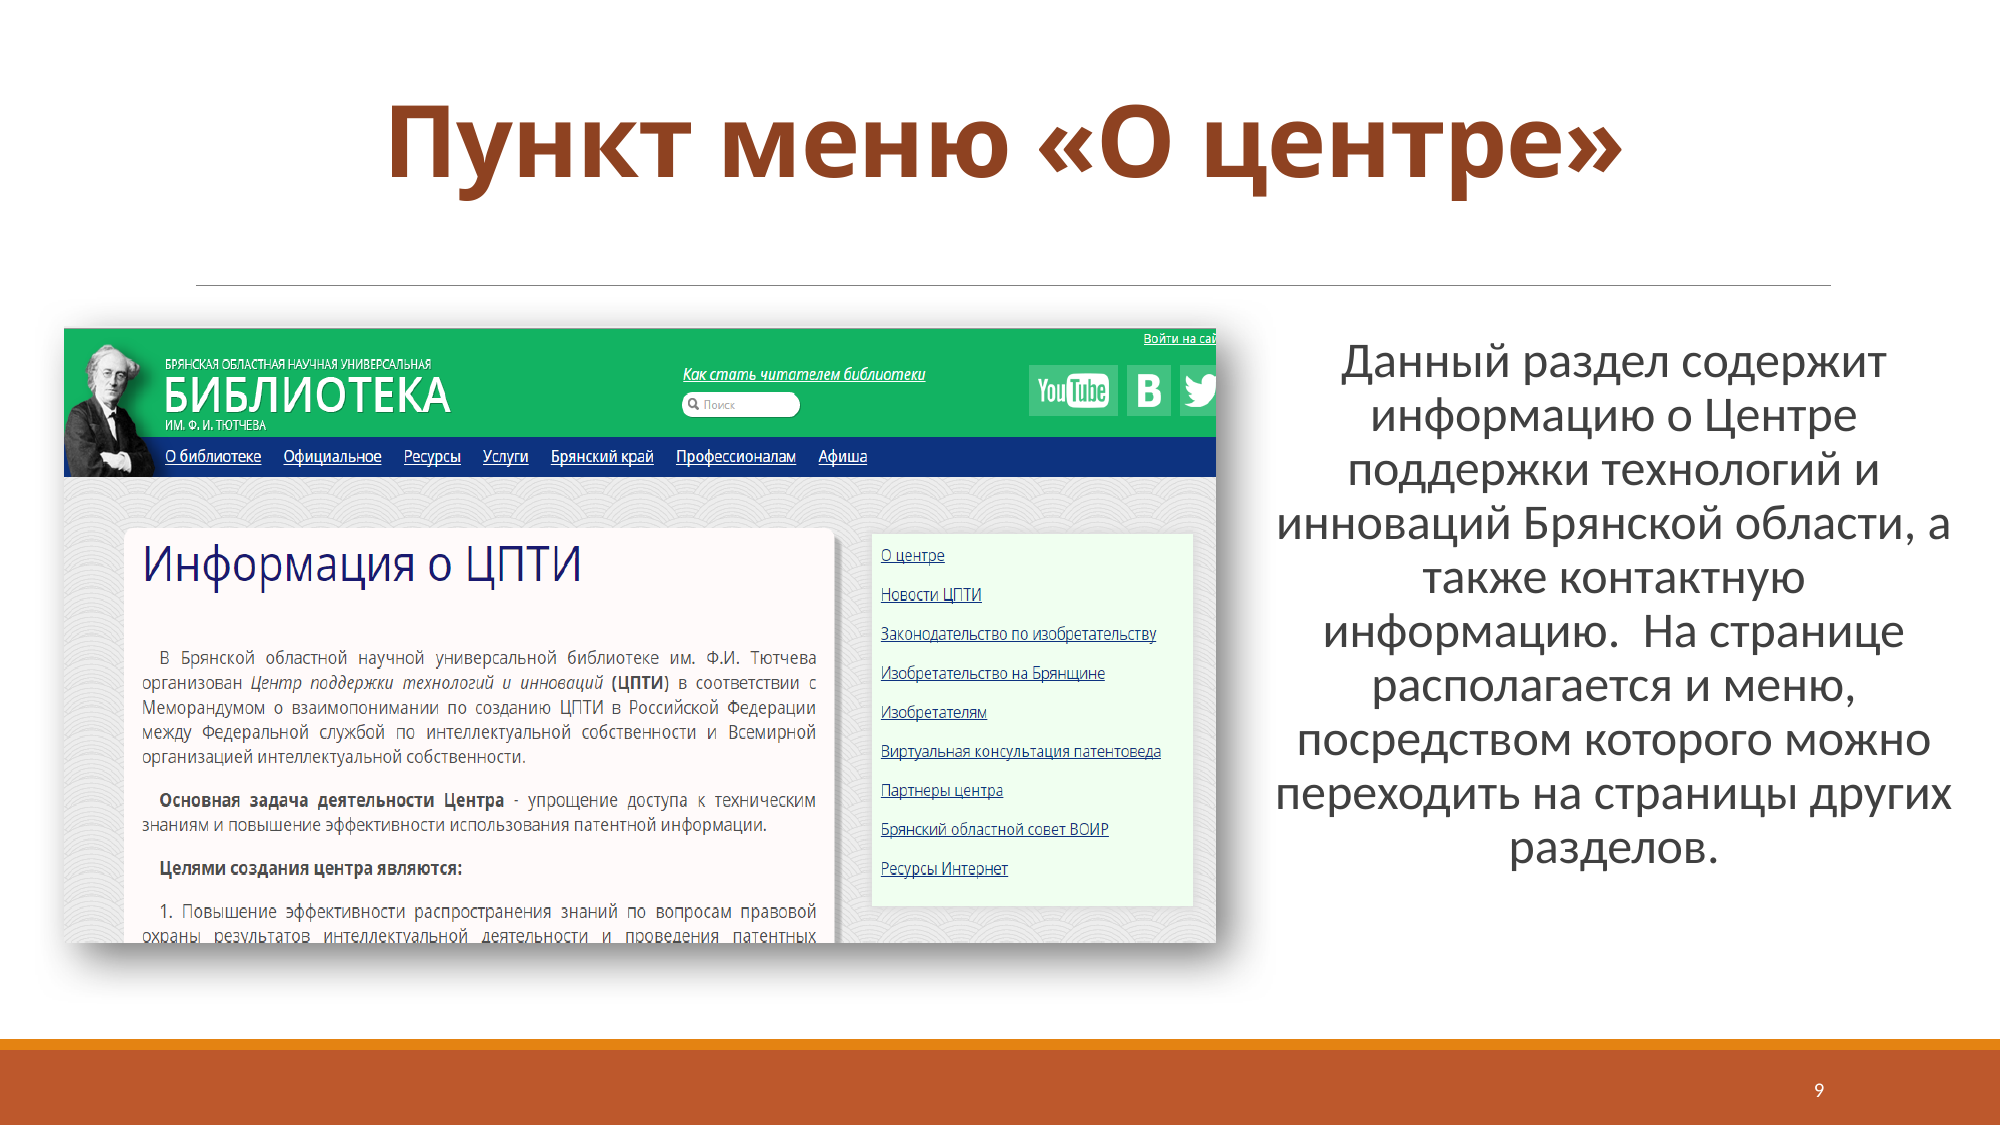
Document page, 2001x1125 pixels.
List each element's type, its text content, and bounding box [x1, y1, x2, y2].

slide_number 9 [1624, 1059, 1840, 1120]
picture [64, 326, 1217, 943]
title Пункт меню «О центре» [179, 0, 1830, 206]
list Данный раздел содержит информацию о Центре поддержки технологий и инноваций Брянской области, а также контактную информацию. На странице располагается и меню, посредством которого можно переходить на страницы других разделов. [1226, 326, 1954, 987]
